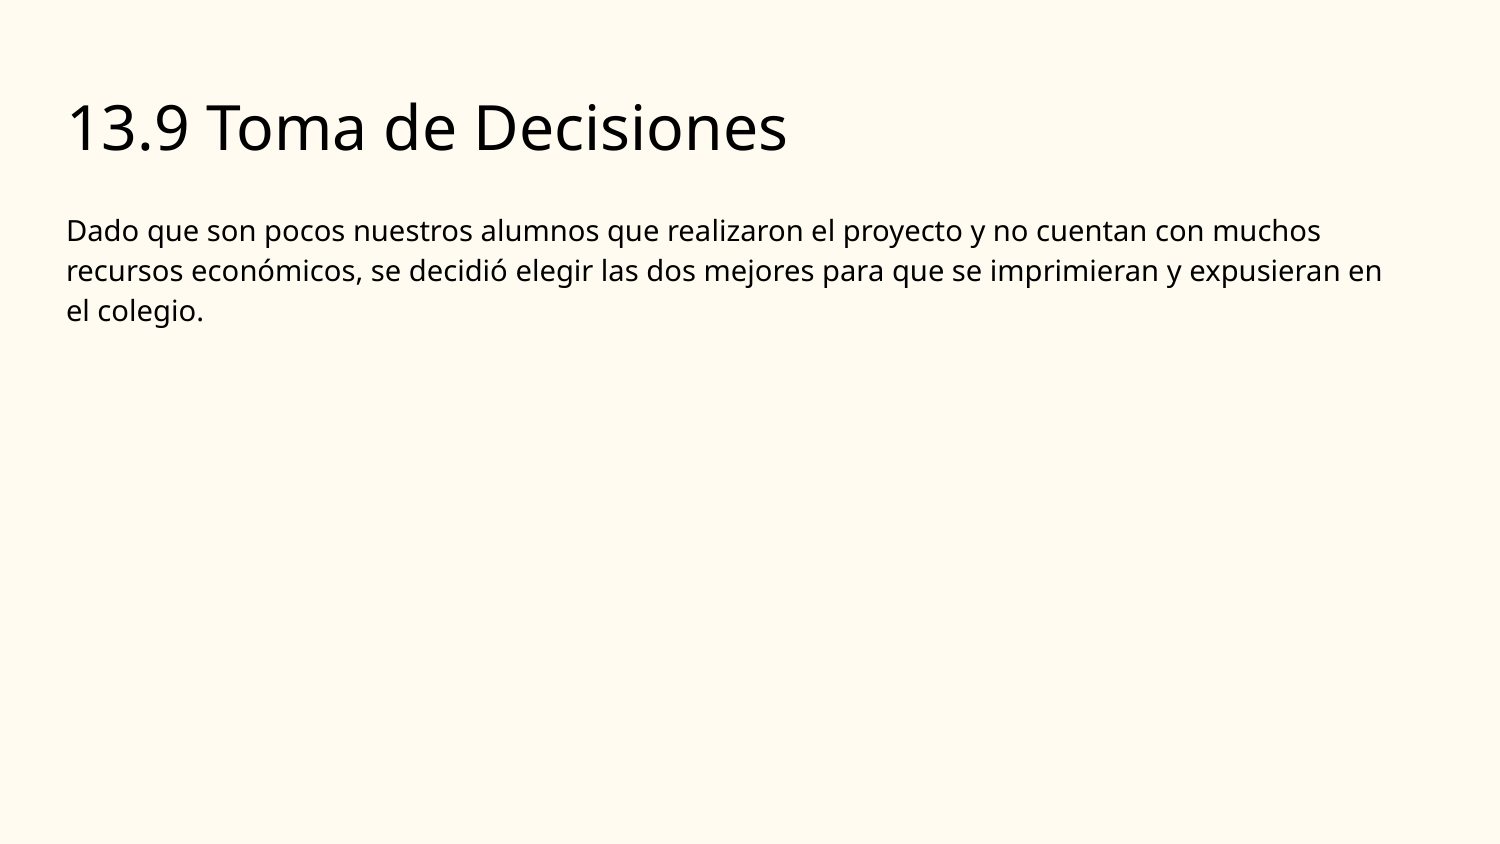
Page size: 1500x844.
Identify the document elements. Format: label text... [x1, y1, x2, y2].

title 13.9 Toma de Decisiones [51, 72, 1449, 174]
list Dado que son pocos nuestros alumnos que realizaron el proyecto y no cuentan con muchos recursos económicos, se decidió elegir las dos mejores para que se imprimieran y expusieran en el colegio. [51, 192, 1420, 750]
